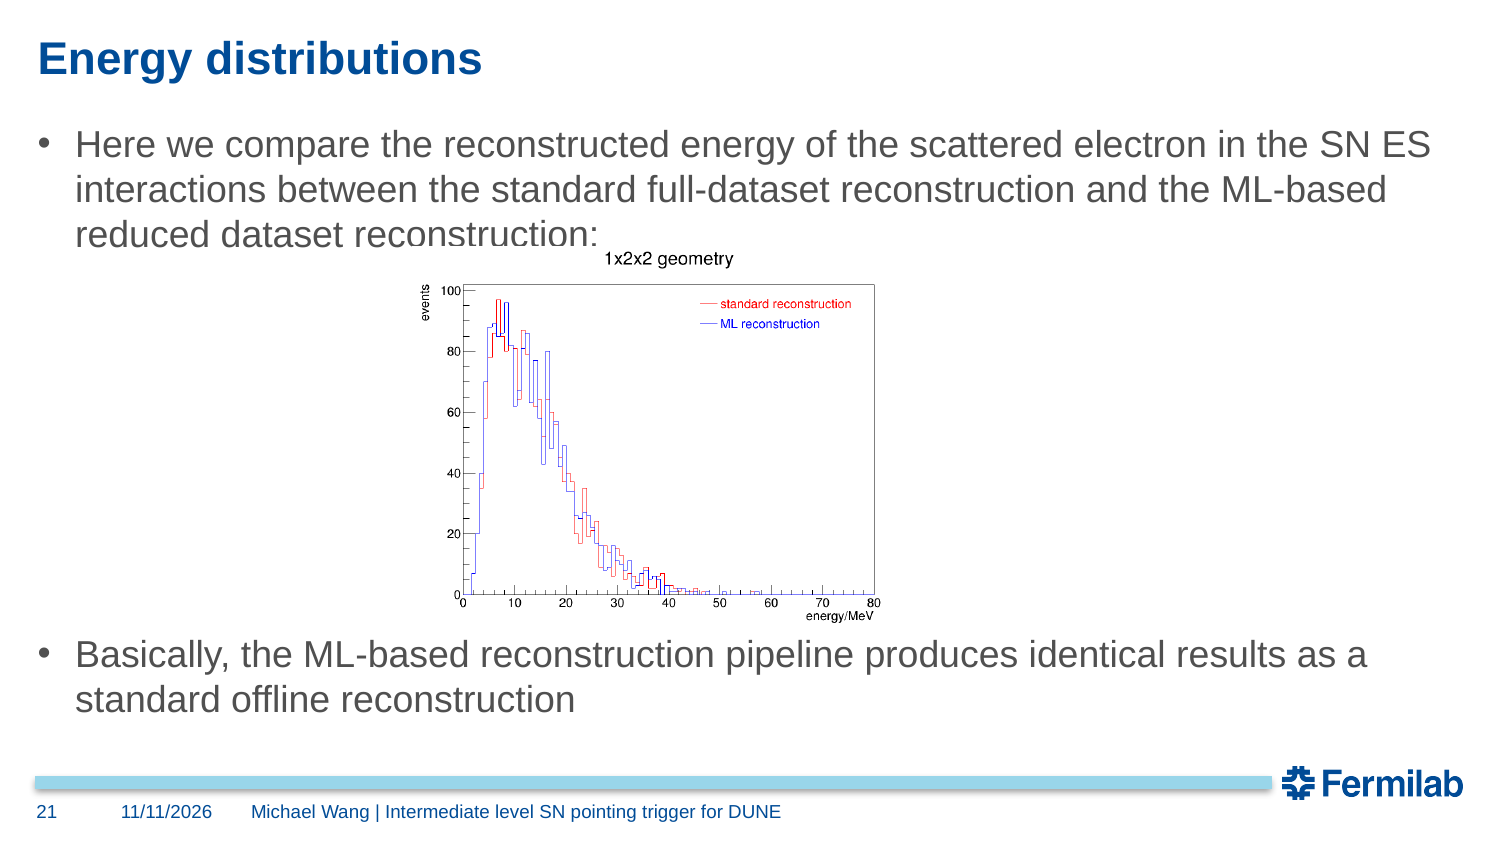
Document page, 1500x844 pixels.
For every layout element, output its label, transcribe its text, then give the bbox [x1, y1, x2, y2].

footer Michael Wang | Intermediate level SN pointing trigger for DUNE [251, 800, 1279, 831]
picture [412, 246, 926, 633]
slide_number 21 [36, 800, 105, 830]
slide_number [120, 800, 232, 830]
picture [1282, 766, 1463, 800]
list Here we compare the reconstructed energy of the scattered electron in the SN ES interactions between the standard full-dataset reconstruction and the ML-based reduced dataset reconstruction: Basically, the ML-based reconstruction pipeline produces identical results as a standard offline reconstruction [37, 119, 1461, 742]
title Energy distributions [37, 30, 1463, 84]
